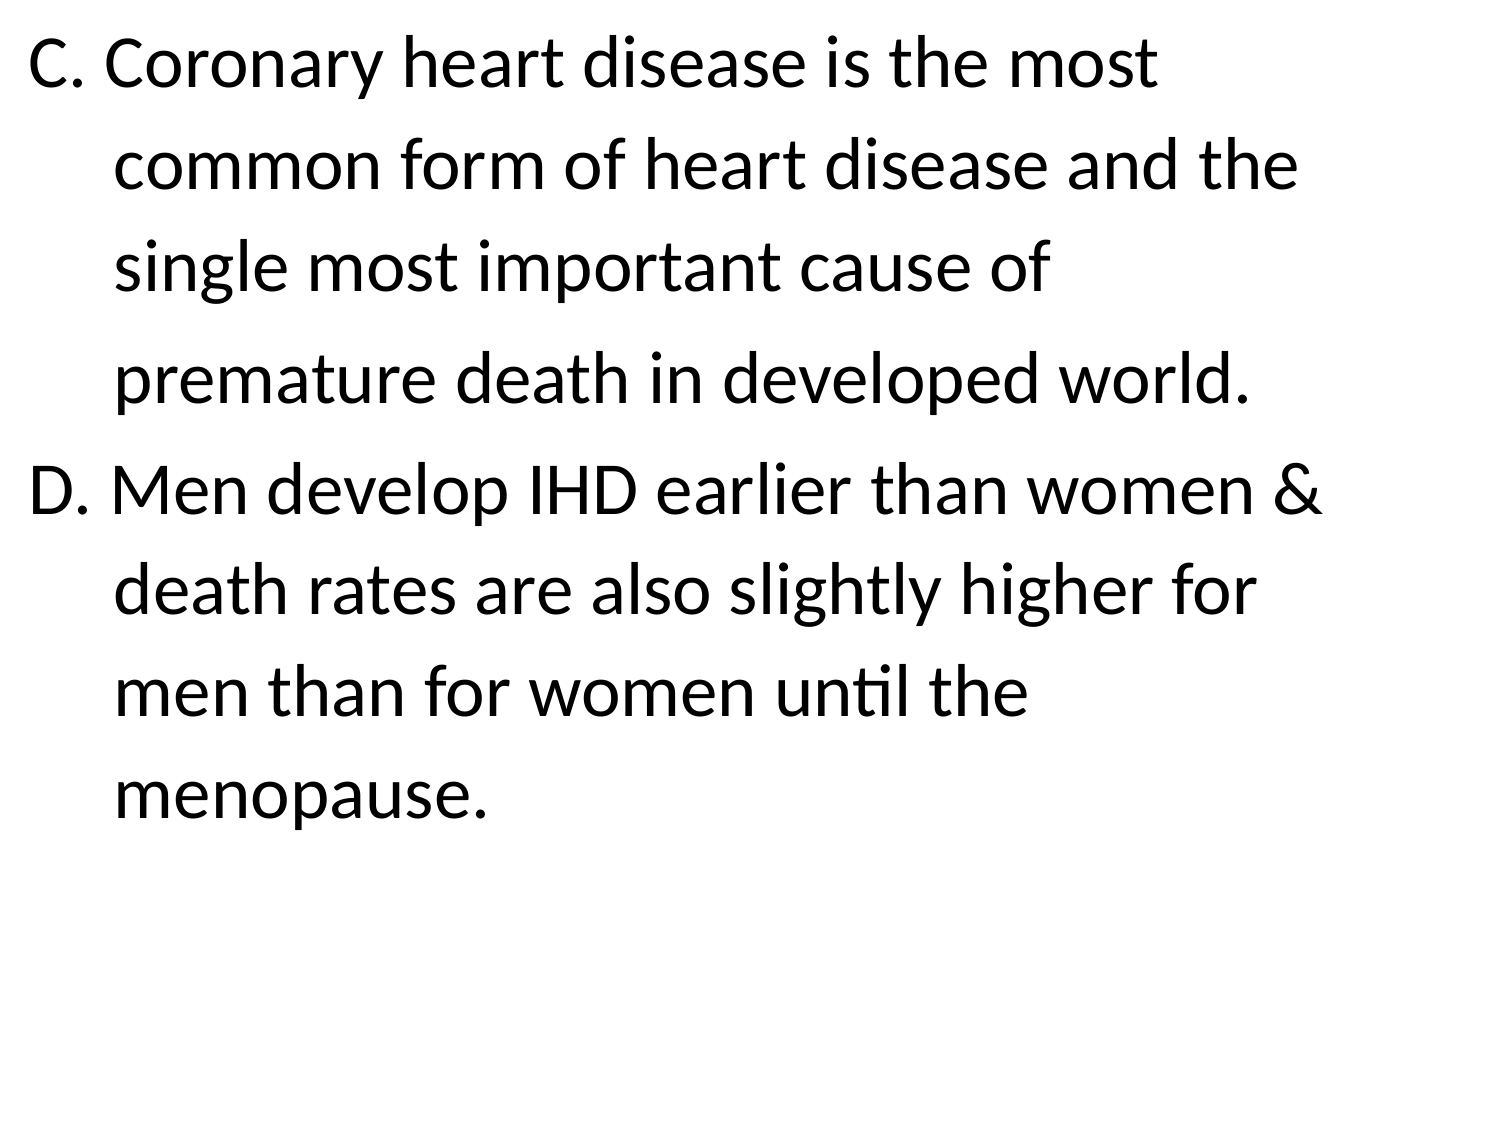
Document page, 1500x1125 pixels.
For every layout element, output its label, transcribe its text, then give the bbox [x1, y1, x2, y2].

subtitle C. Coronary heart disease is the most common form of heart disease and the single most important cause of premature death in developed world. D. Men develop IHD earlier than women & death rates are also slightly higher for men than for women until the menopause. [13, 15, 1487, 1112]
